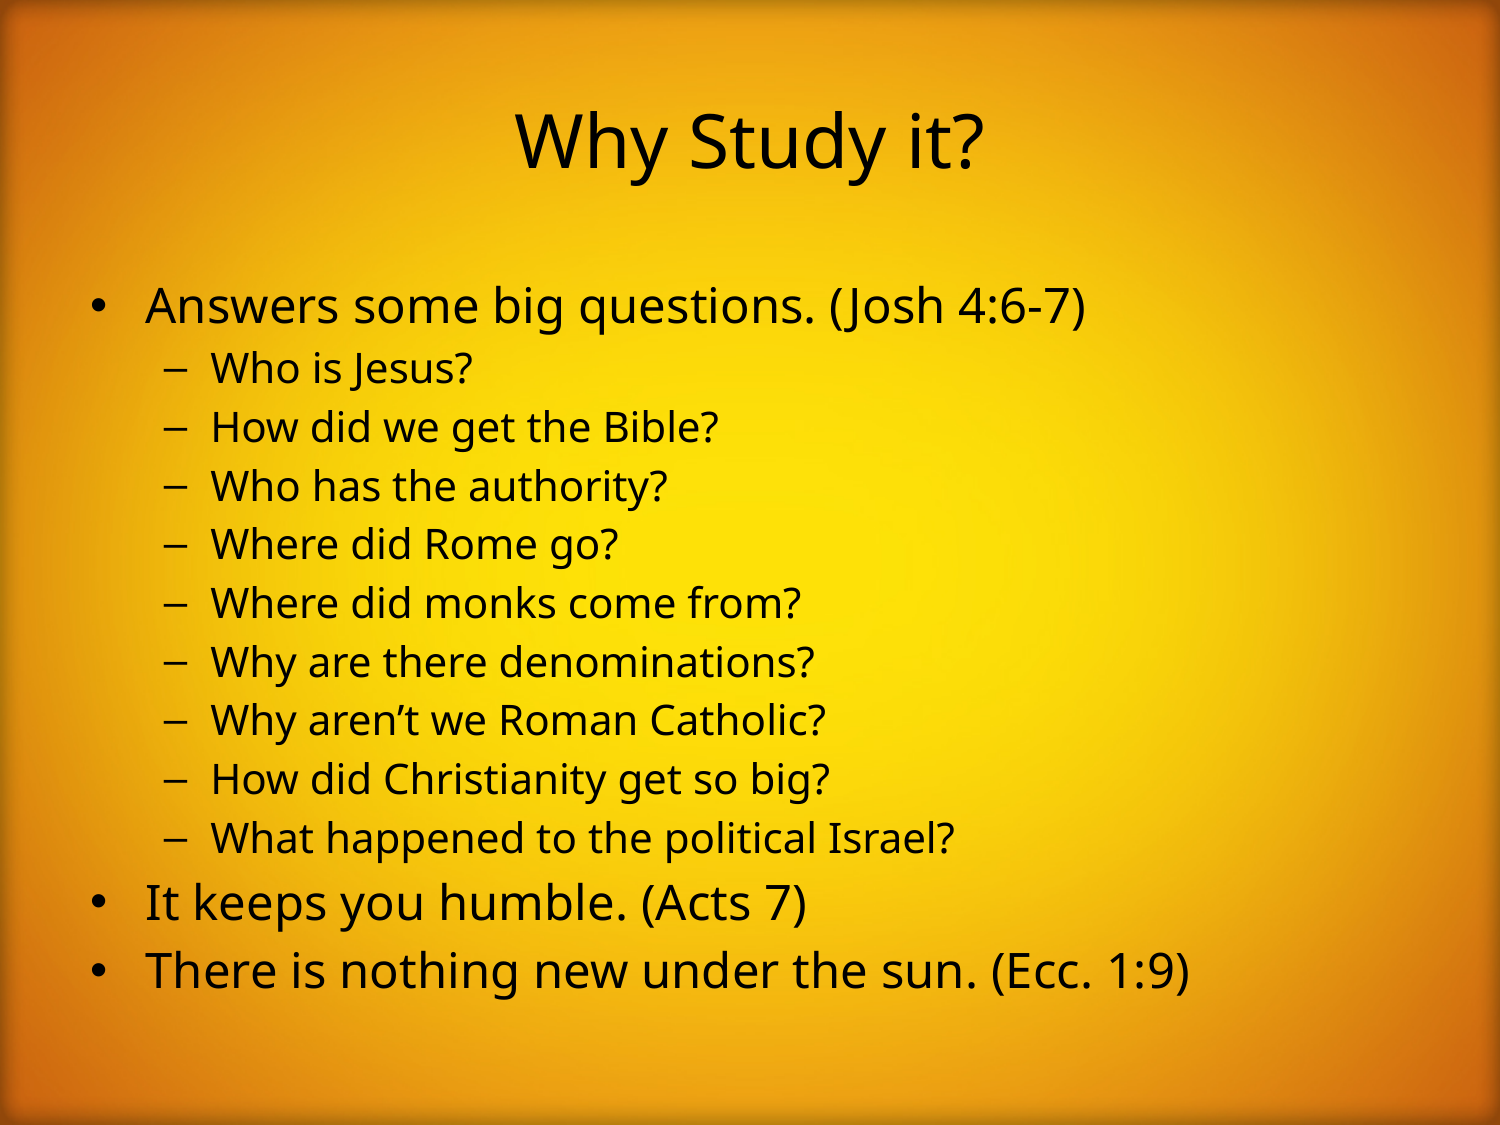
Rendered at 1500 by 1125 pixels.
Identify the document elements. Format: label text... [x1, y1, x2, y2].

picture [0, 0, 1500, 1125]
list Answers some big questions. (Josh 4:6-7) Who is Jesus? How did we get the Bible? Who has the authority? Where did Rome go? Where did monks come from? Why are there denominations? Why aren’t we Roman Catholic? How did Christianity get so big? What happened to the political Israel? It keeps you humble. (Acts 7) There is nothing new under the sun. (Ecc. 1:9) [75, 267, 1425, 1010]
title Why Study it? [75, 45, 1425, 233]
